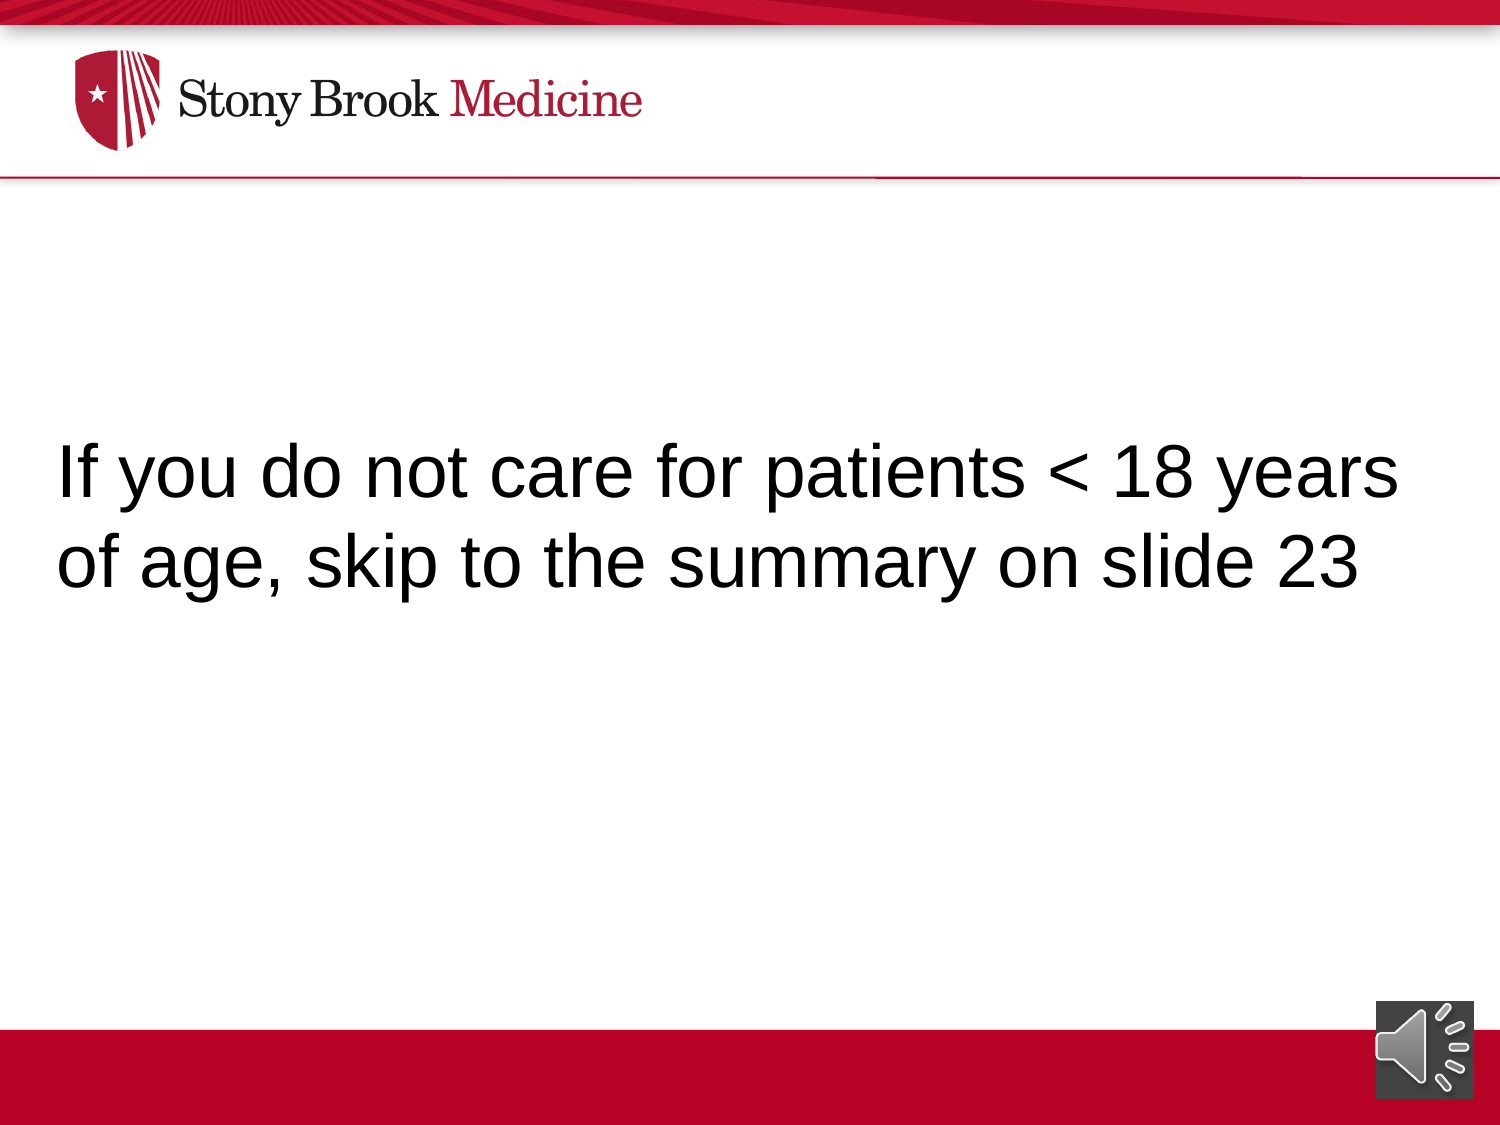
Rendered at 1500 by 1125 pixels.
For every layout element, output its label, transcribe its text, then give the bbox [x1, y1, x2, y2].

picture [0, 0, 1500, 25]
picture [1374, 999, 1476, 1101]
picture [75, 48, 642, 151]
text_box If you do not care for patients < 18 years of age, skip to the summary on slide 23 [41, 415, 1423, 610]
